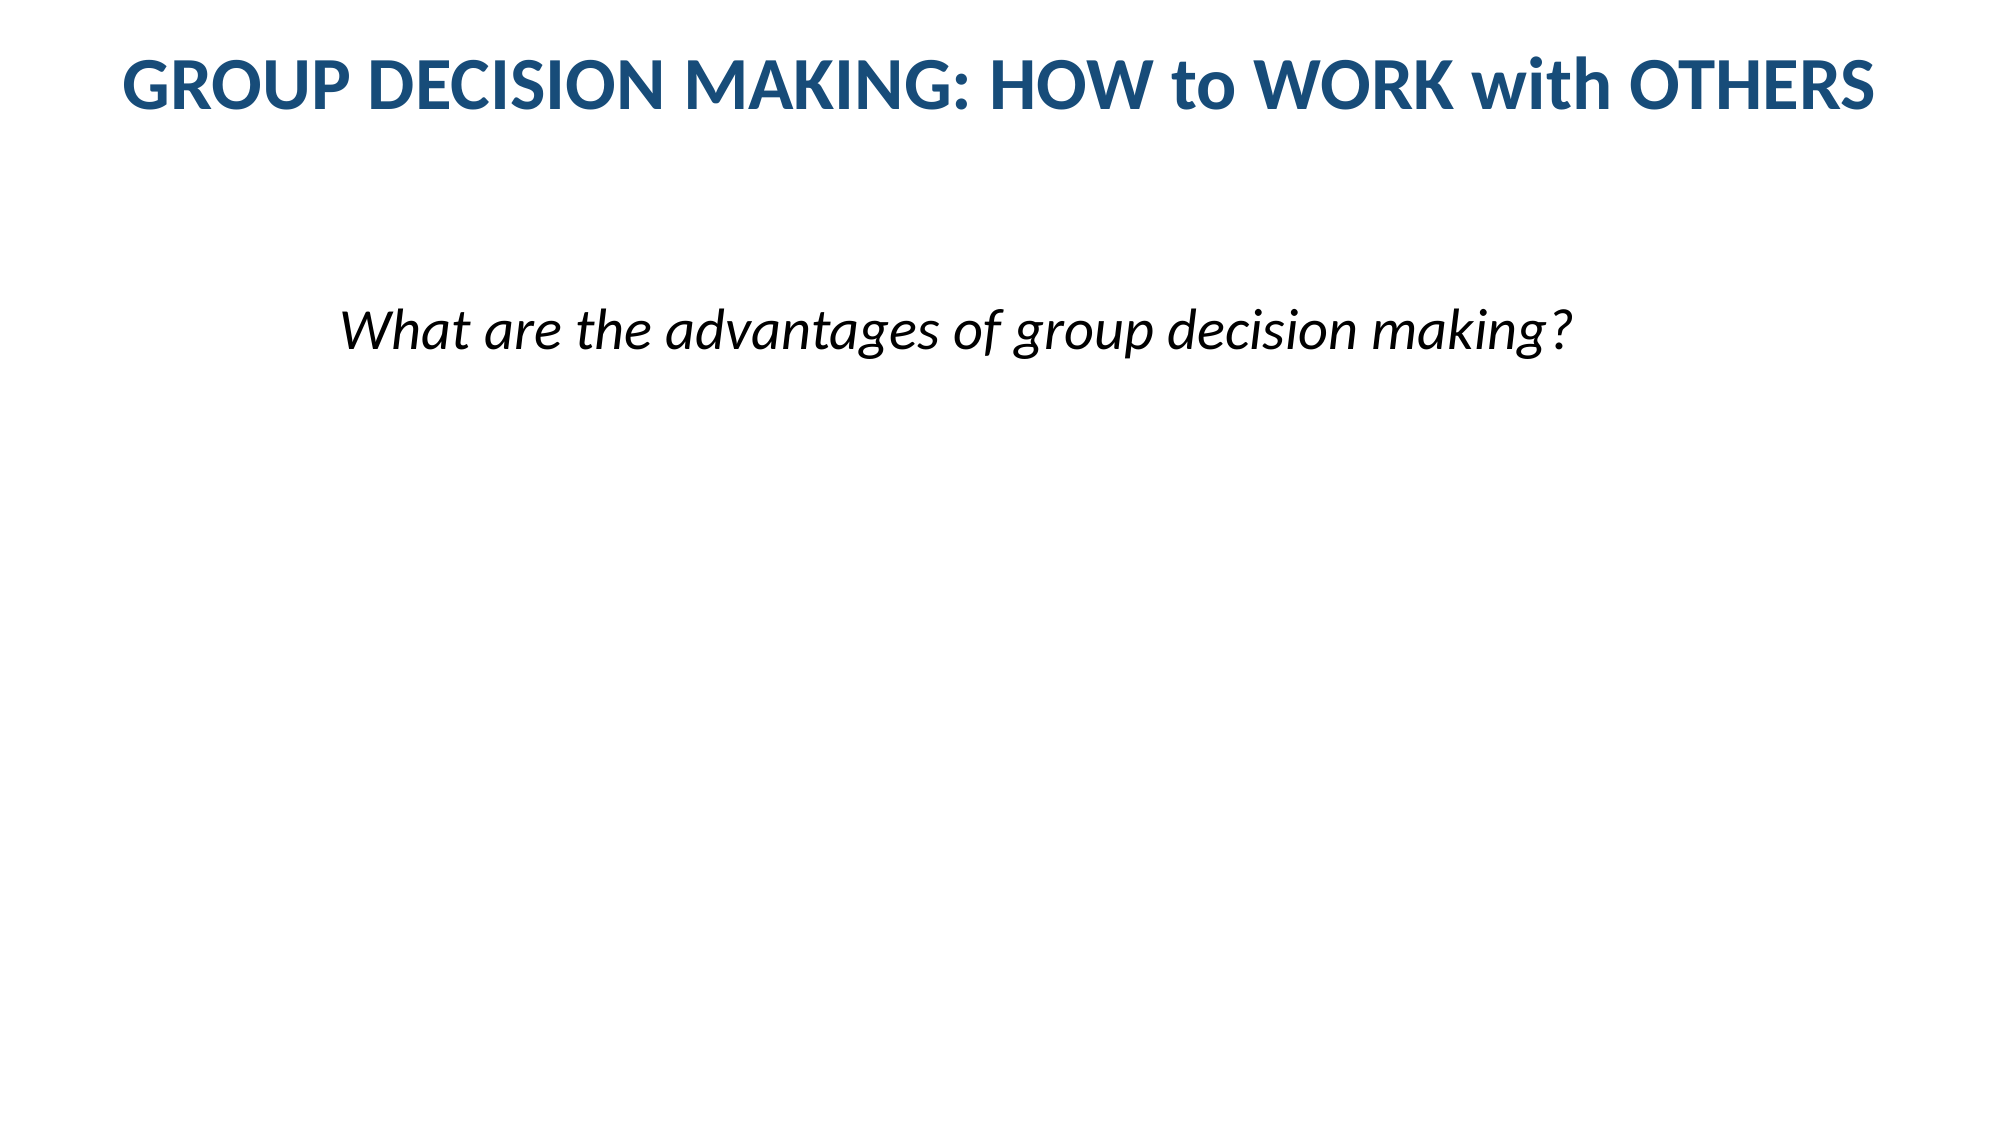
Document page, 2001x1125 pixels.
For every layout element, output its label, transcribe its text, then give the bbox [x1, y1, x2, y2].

title GROUP DECISION MAKING: HOW to WORK with OTHERS [0, 37, 2000, 138]
list What are the advantages of group decision making? [324, 291, 1675, 900]
